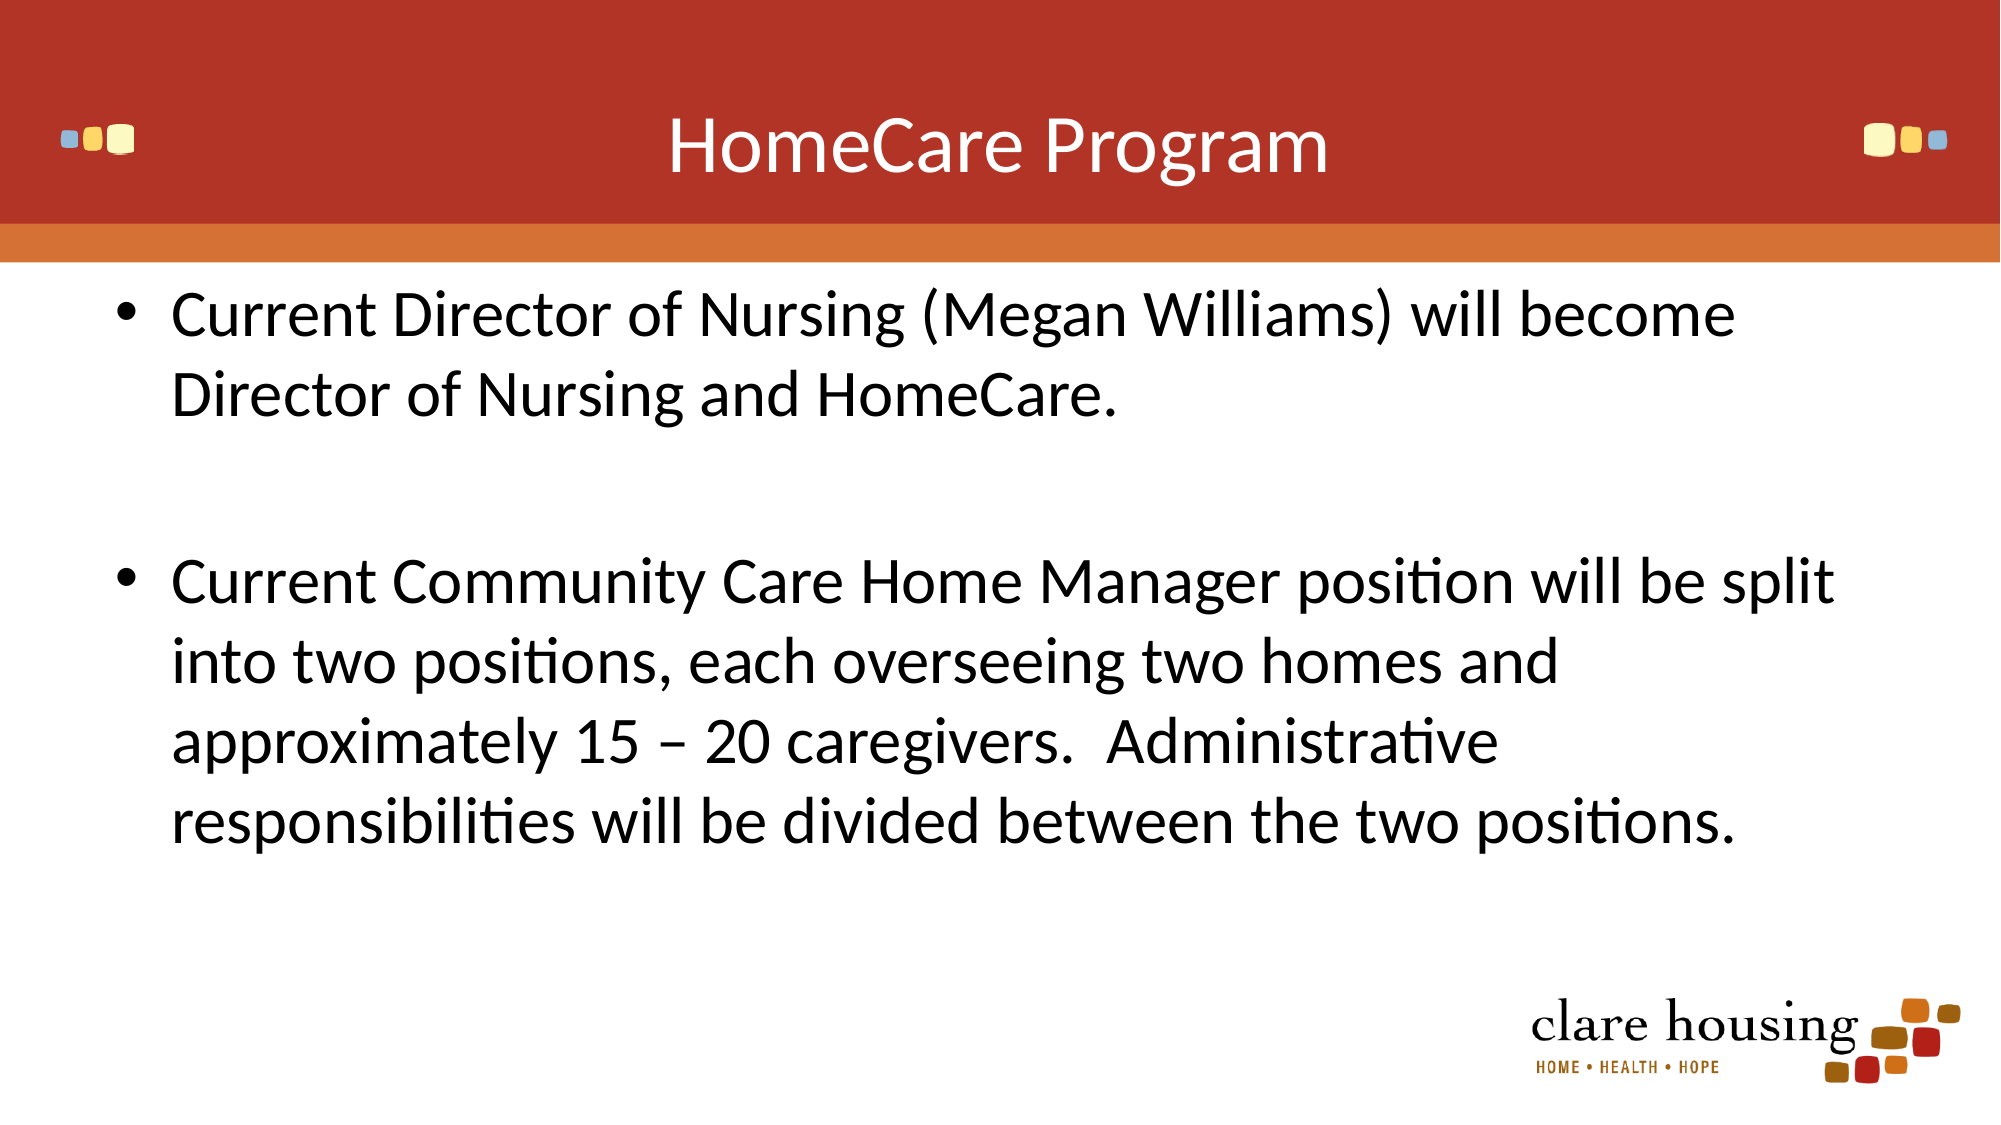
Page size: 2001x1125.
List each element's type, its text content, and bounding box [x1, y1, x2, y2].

picture [60, 124, 99, 155]
picture [1900, 123, 1948, 157]
title HomeCare Program [99, 45, 1900, 233]
list Current Director of Nursing (Megan Williams) will become Director of Nursing and HomeCare. Current Community Care Home Manager position will be split into two positions, each overseeing two homes and approximately 15 – 20 caregivers. Administrative responsibilities will be divided between the two positions. [99, 262, 1900, 1005]
picture [1500, 950, 1998, 1125]
